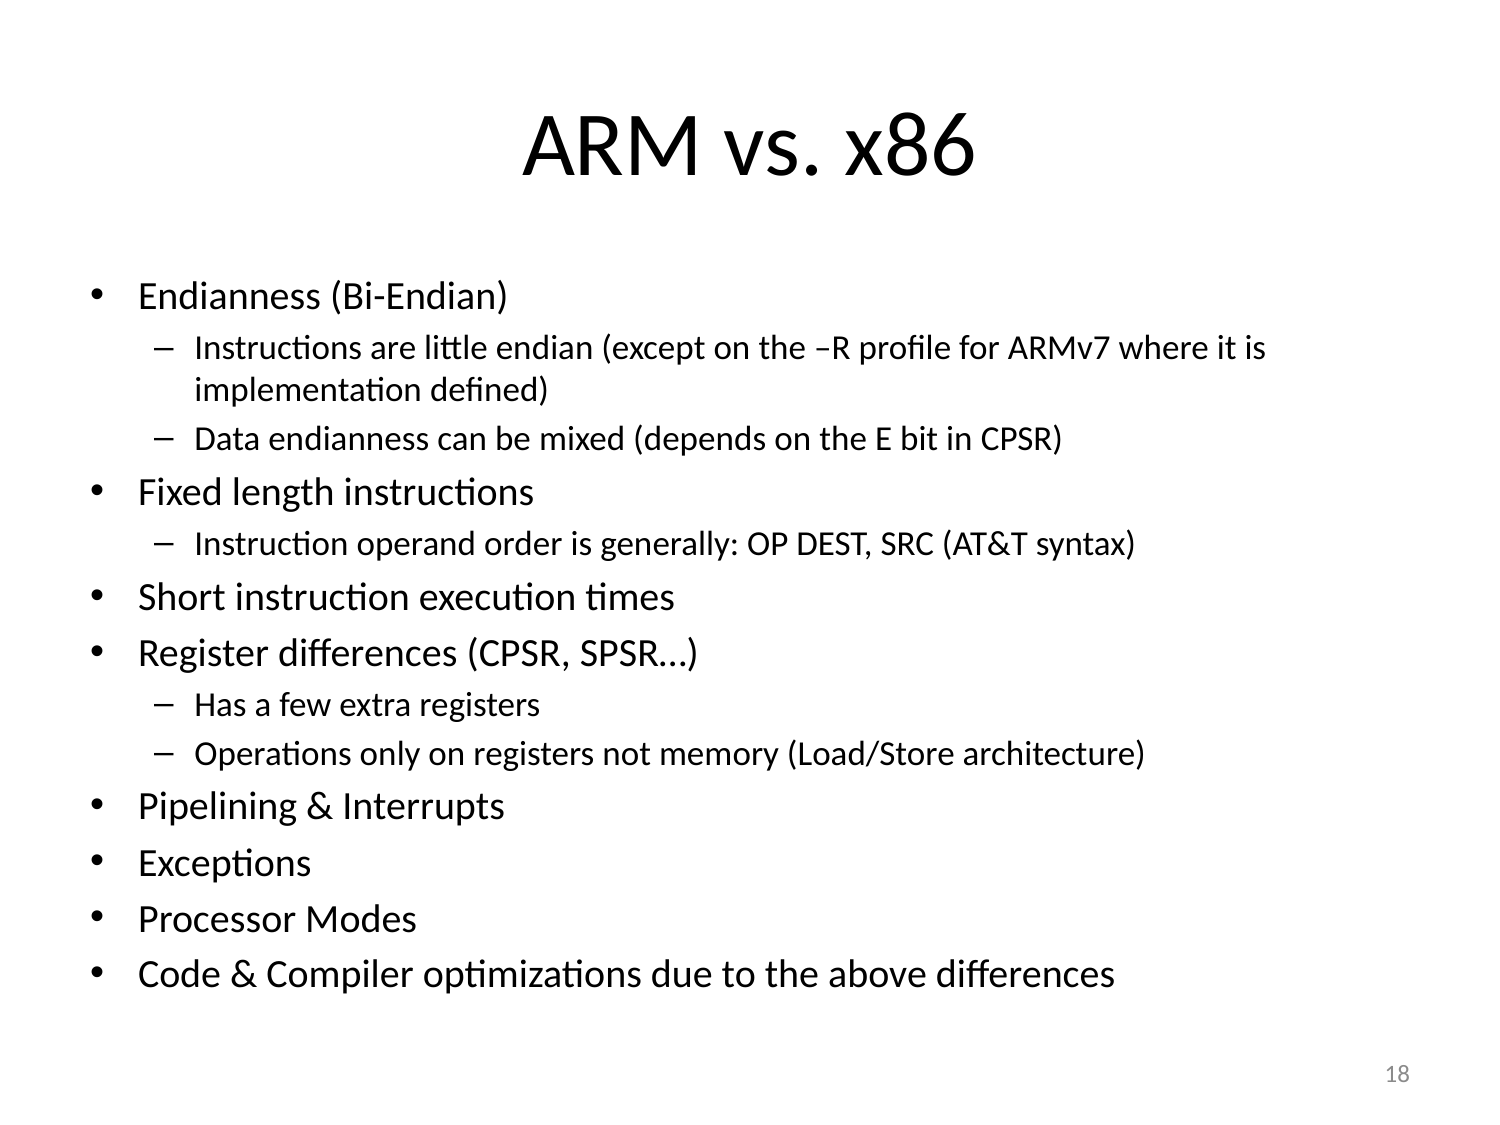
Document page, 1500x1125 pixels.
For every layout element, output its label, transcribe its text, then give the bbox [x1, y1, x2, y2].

title ARM vs. x86 [75, 45, 1425, 233]
list Endianness (Bi-Endian) Instructions are little endian (except on the –R profile for ARMv7 where it is implementation defined) Data endianness can be mixed (depends on the E bit in CPSR) Fixed length instructions Instruction operand order is generally: OP DEST, SRC (AT&T syntax) Short instruction execution times Register differences (CPSR, SPSR…) Has a few extra registers Operations only on registers not memory (Load/Store architecture) Pipelining & Interrupts Exceptions Processor Modes Code & Compiler optimizations due to the above differences [75, 262, 1425, 1005]
slide_number 18 [1074, 1042, 1425, 1103]
